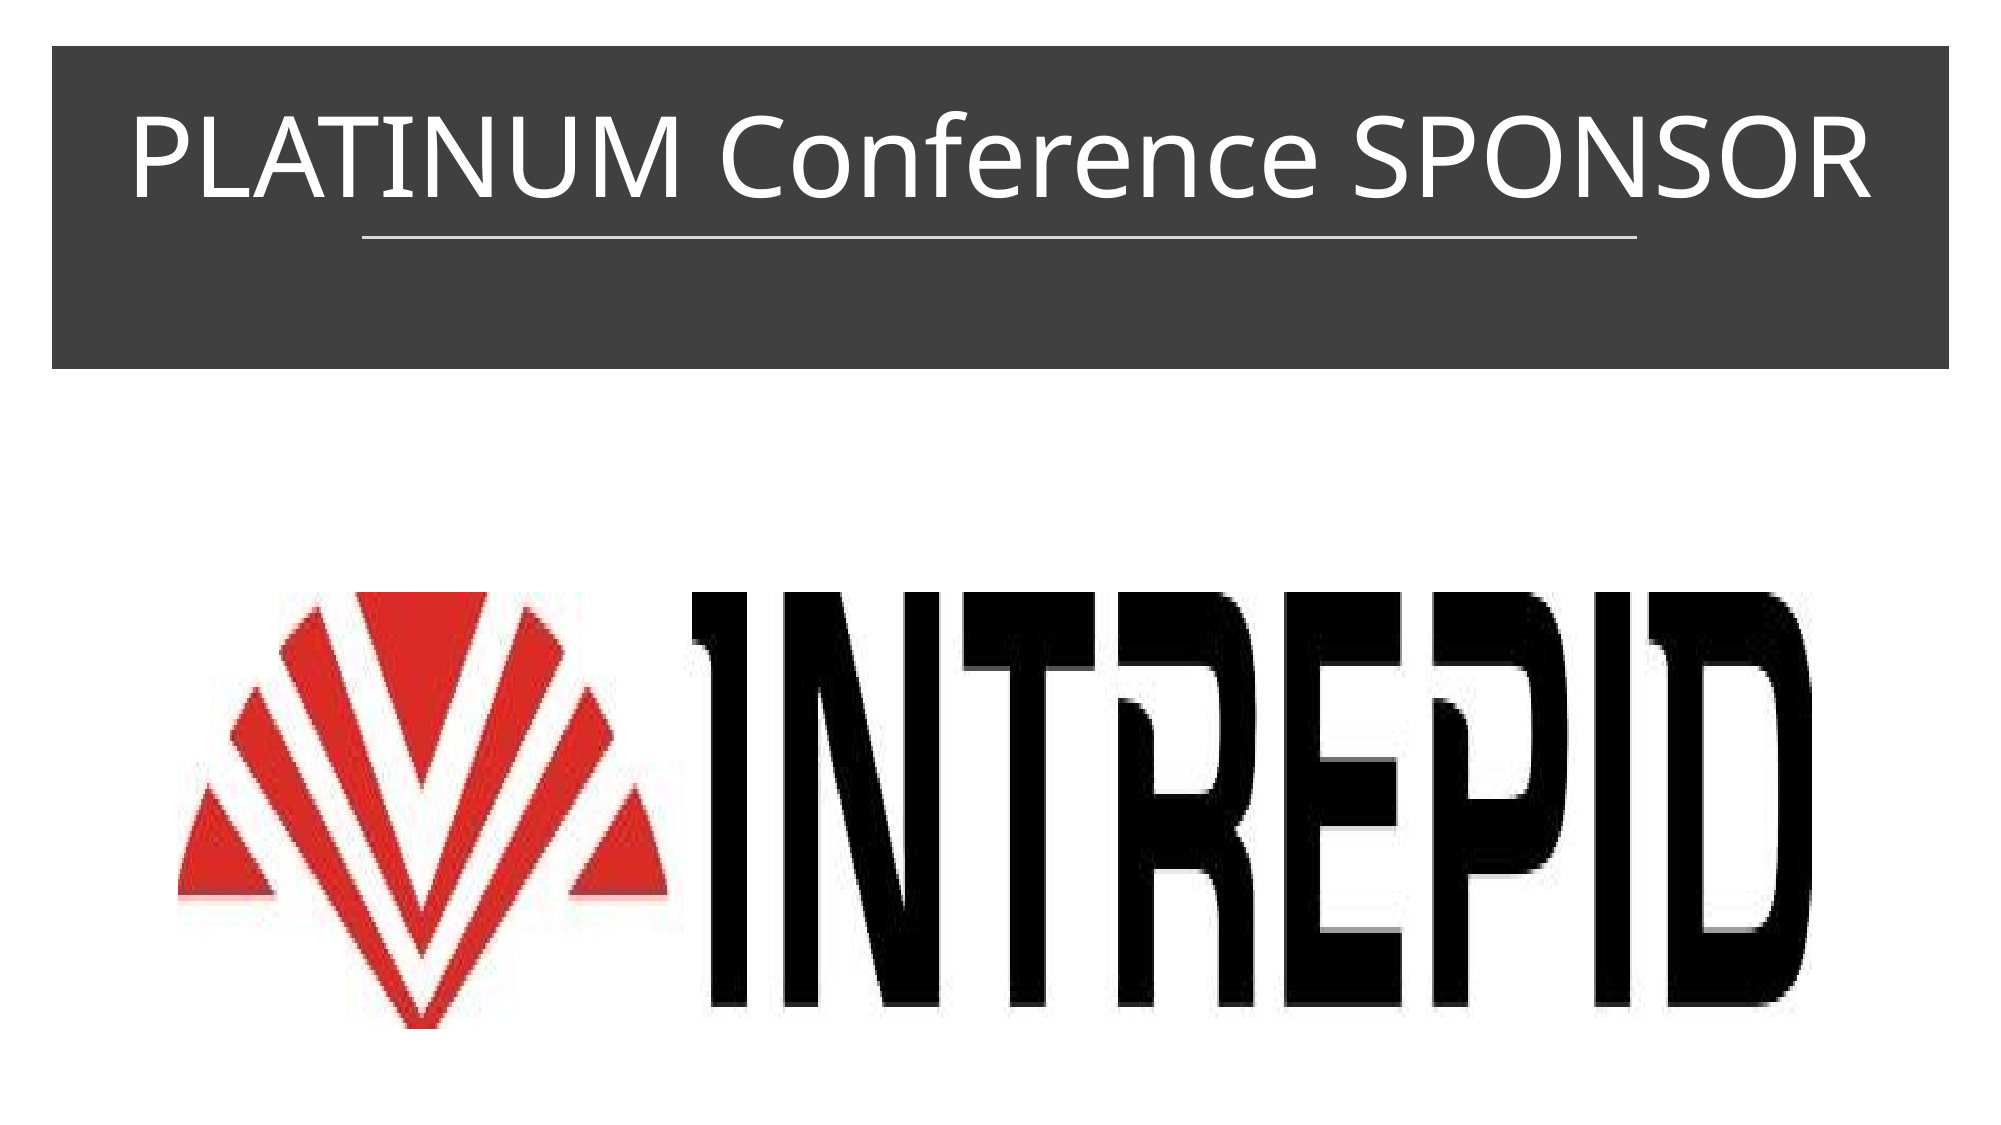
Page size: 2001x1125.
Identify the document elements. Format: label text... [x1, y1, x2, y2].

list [178, 592, 1812, 1029]
text_box [61, 55, 1939, 360]
title PLATINUM Conference SPONSOR [86, 76, 1914, 230]
